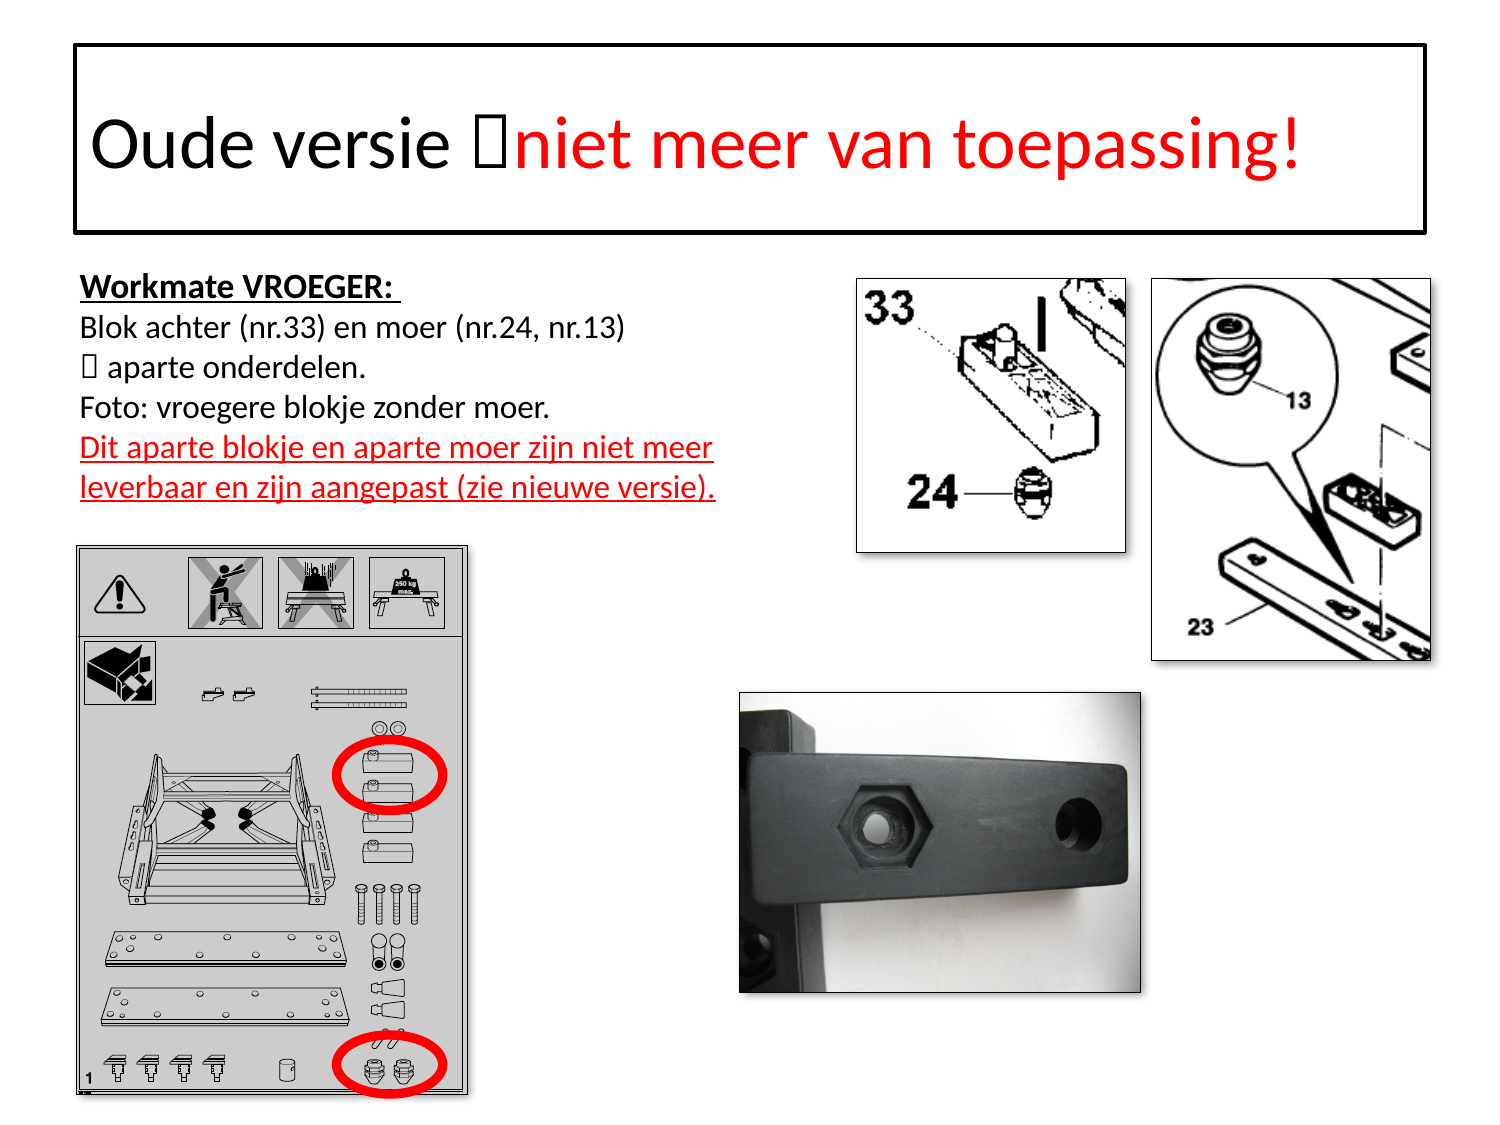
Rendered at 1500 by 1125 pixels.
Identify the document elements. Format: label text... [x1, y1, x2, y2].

picture [76, 545, 467, 1095]
text_box Workmate VROEGER: Blok achter (nr.33) en moer (nr.24, nr.13)  aparte onderdelen. Foto: vroegere blokje zonder moer. Dit aparte blokje en aparte moer zijn niet meer leverbaar en zijn aangepast (zie nieuwe versie). [64, 255, 833, 513]
picture [856, 278, 1126, 553]
picture [1151, 278, 1430, 661]
title Oude versie niet meer van toepassing! [73, 43, 1427, 235]
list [739, 692, 1140, 993]
